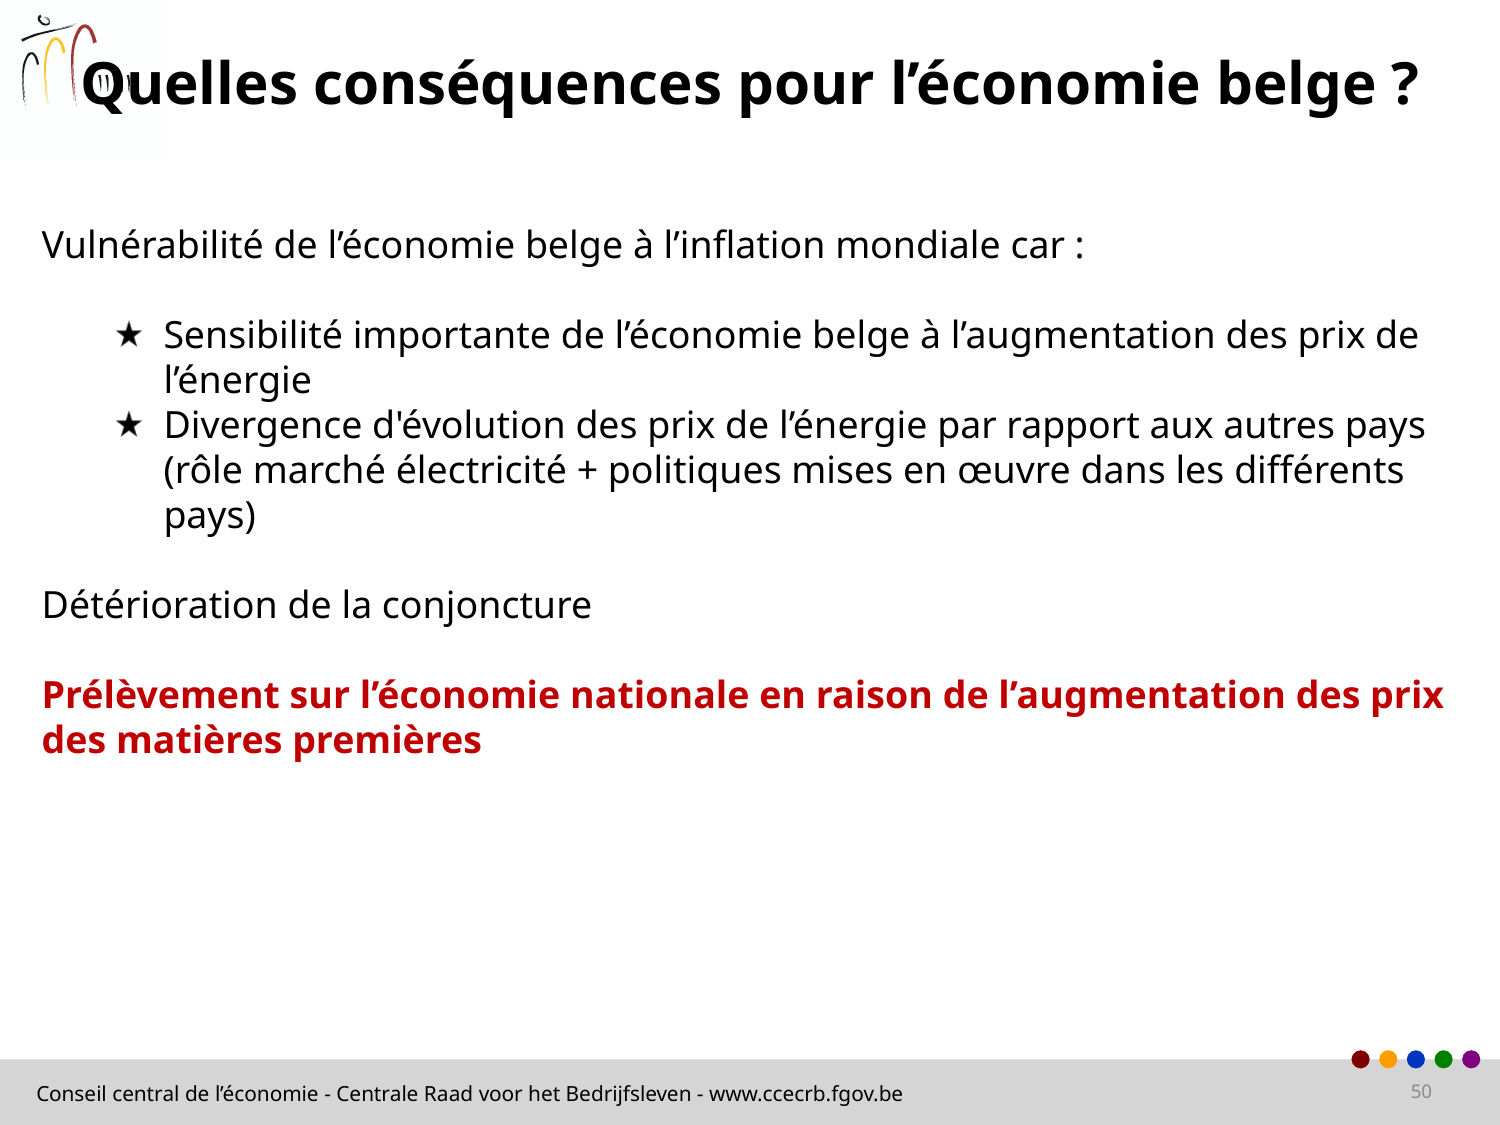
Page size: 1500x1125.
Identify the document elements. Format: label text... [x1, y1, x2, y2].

text_box Quelles conséquences pour l’économie belge ? Vulnérabilité de l’économie belge à l’inflation mondiale car : Sensibilité importante de l’économie belge à l’augmentation des prix de l’énergie Divergence d'évolution des prix de l’énergie par rapport aux autres pays (rôle marché électricité + politiques mises en œuvre dans les différents pays) Détérioration de la conjoncture Prélèvement sur l’économie nationale en raison de l’augmentation des prix des matières premières [26, 38, 1474, 769]
picture [116, 410, 142, 437]
picture [0, 0, 164, 162]
slide_number 50 [1273, 1071, 1448, 1115]
picture [116, 320, 142, 347]
